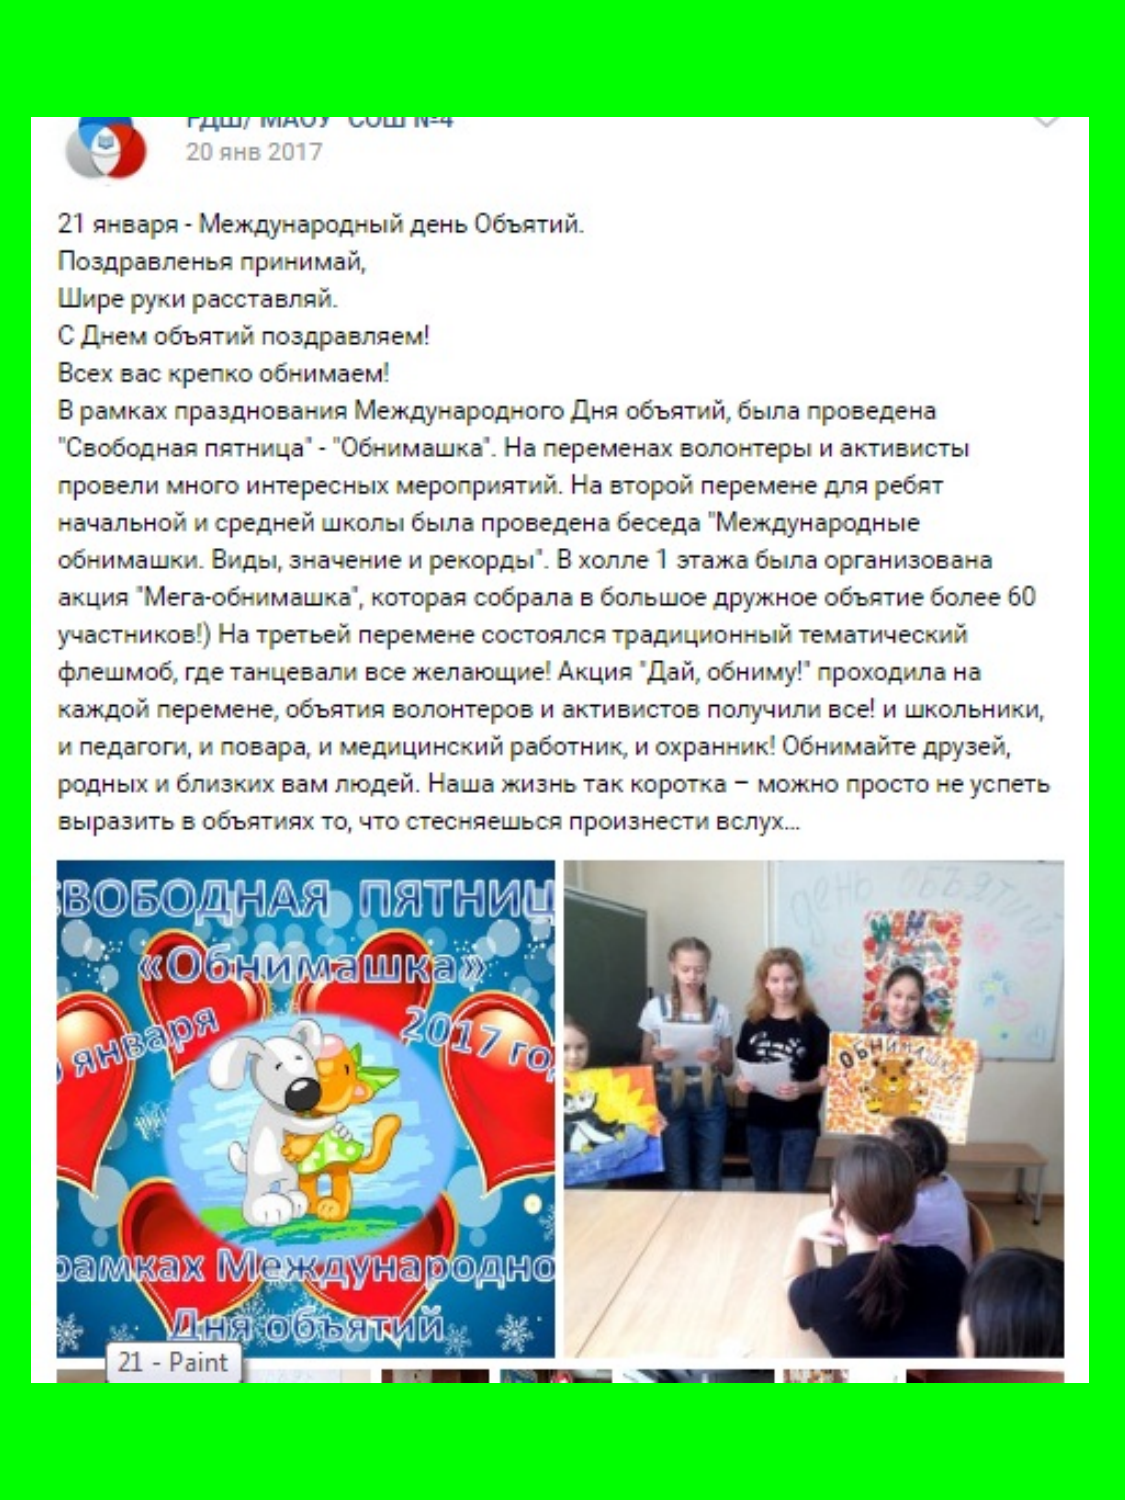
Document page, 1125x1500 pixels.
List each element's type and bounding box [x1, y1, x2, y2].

list [30, 116, 1089, 1383]
